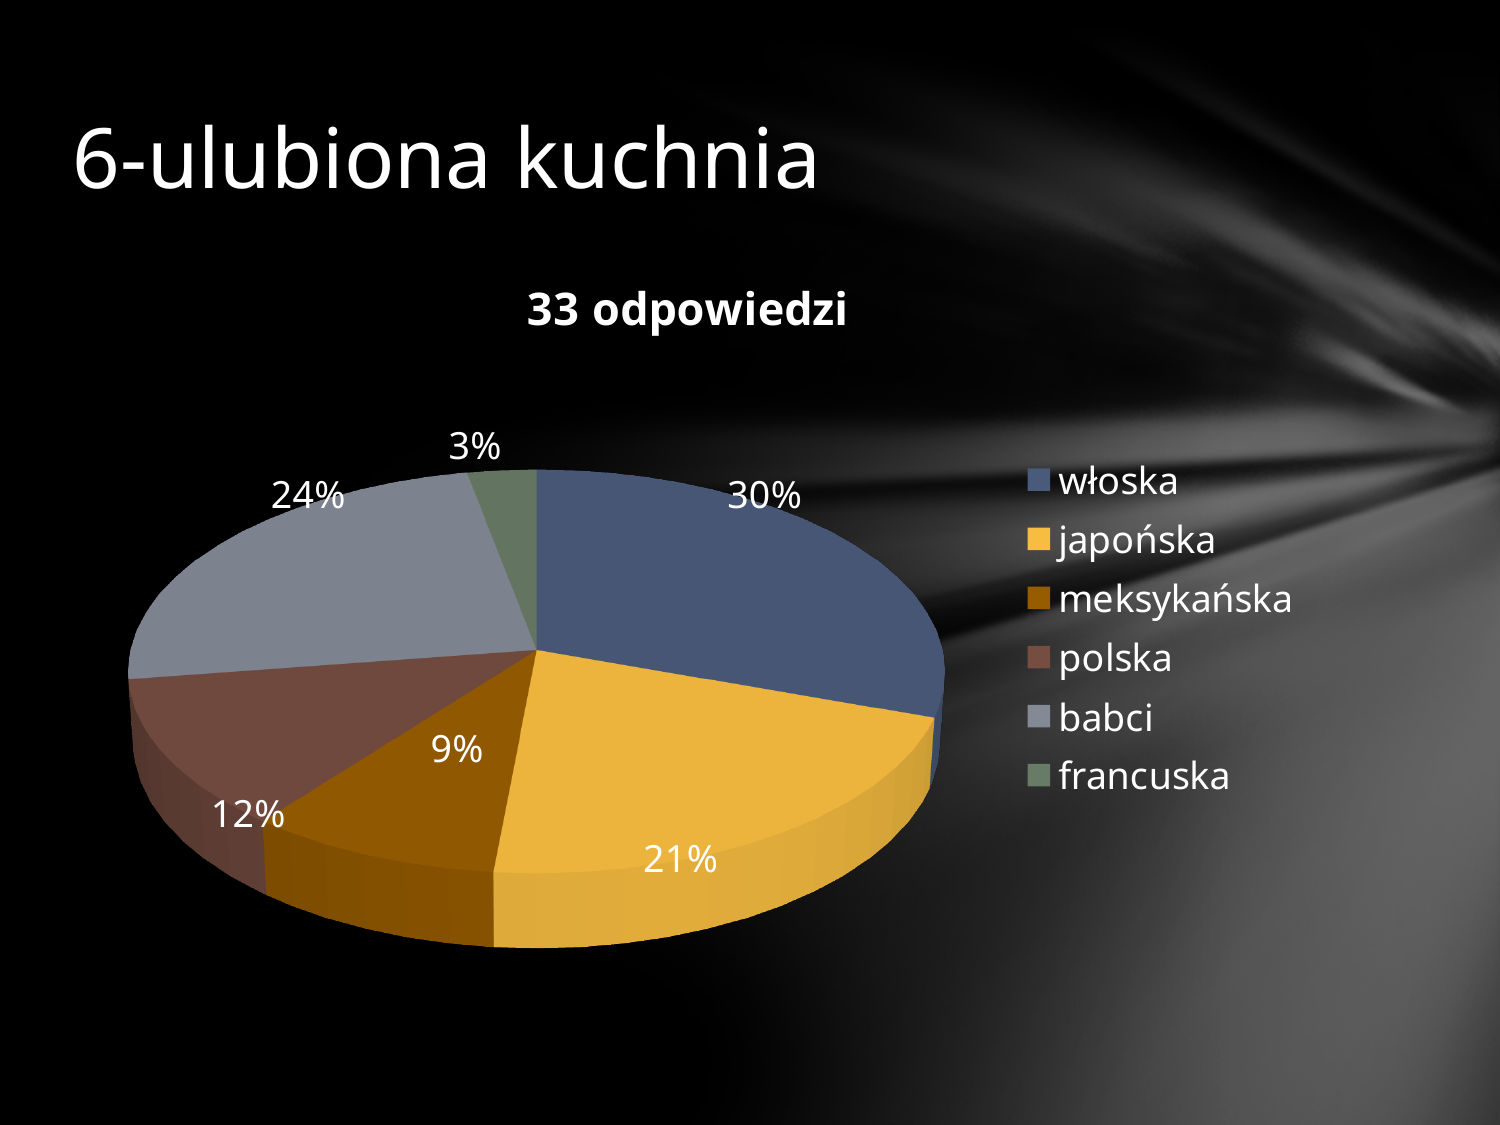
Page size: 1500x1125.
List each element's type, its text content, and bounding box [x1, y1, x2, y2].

title 6-ulubiona kuchnia [57, 37, 1318, 213]
chart [57, 239, 1318, 1016]
